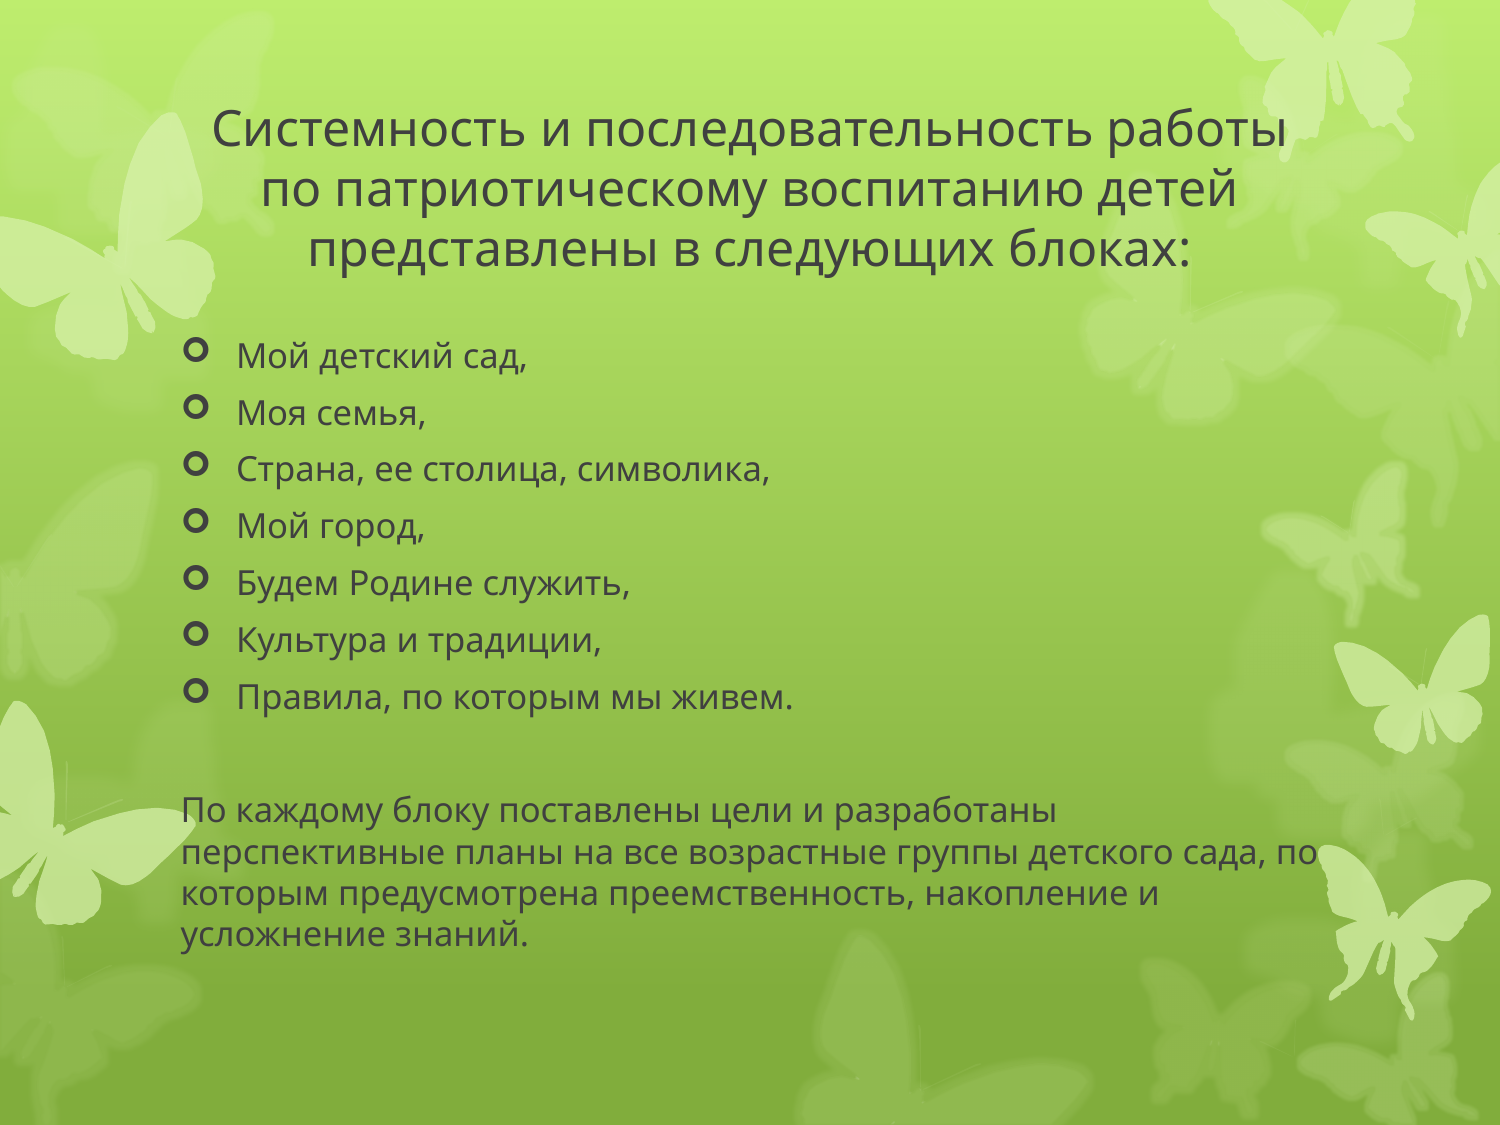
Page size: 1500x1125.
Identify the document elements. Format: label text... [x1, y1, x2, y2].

list Мой детский сад, Моя семья, Страна, ее столица, символика, Мой город, Будем Родине служить, Культура и традиции, Правила, по которым мы живем. По каждому блоку поставлены цели и разработаны перспективные планы на все возрастные группы детского сада, по которым предусмотрена преемственность, накопление и усложнение знаний. [165, 326, 1335, 962]
title Системность и последовательность работы по патриотическому воспитанию детей представлены в следующих блоках: [165, 110, 1335, 263]
